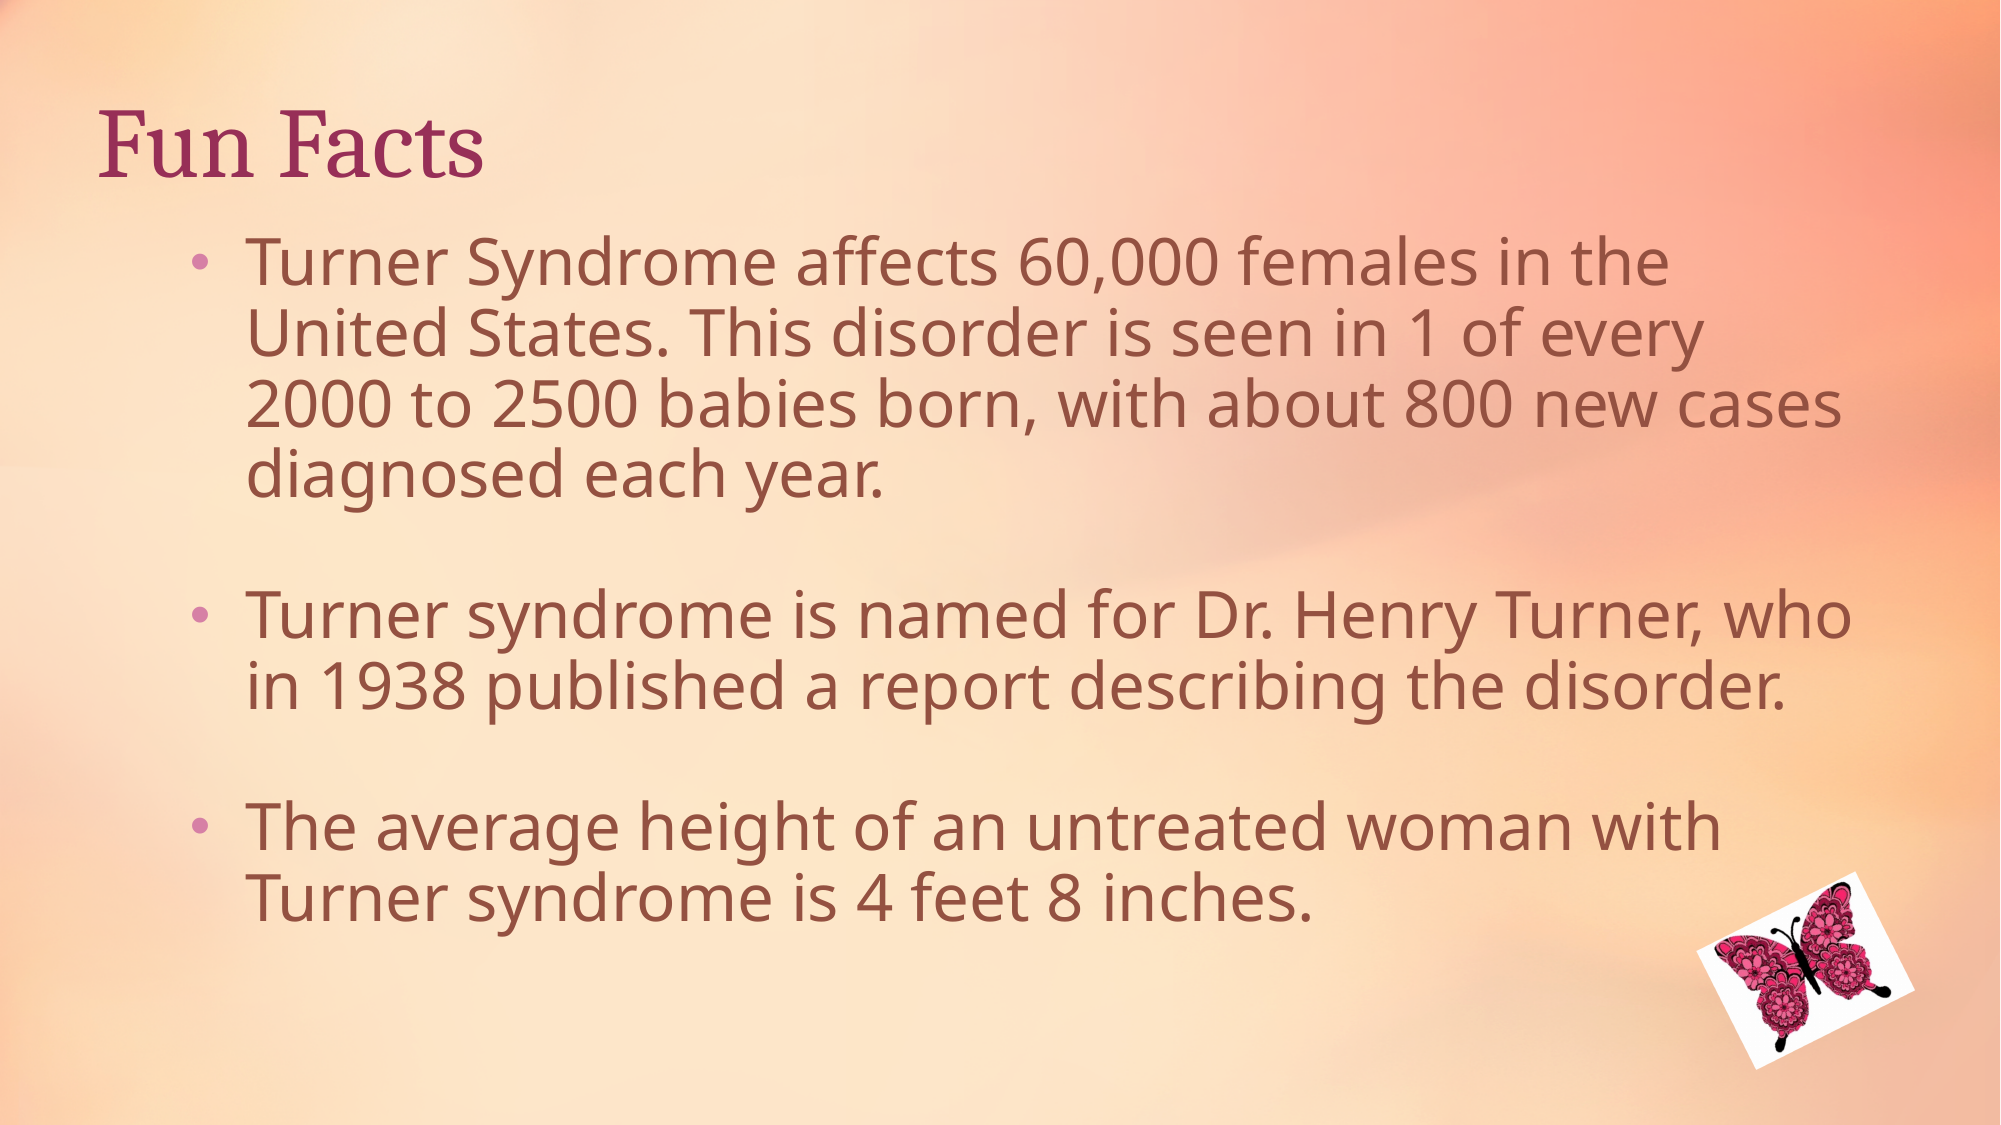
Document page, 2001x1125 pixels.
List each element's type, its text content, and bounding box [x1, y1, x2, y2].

list Turner Syndrome affects 60,000 females in the United States. This disorder is seen in 1 of every 2000 to 2500 babies born, with about 800 new cases diagnosed each year. Turner syndrome is named for Dr. Henry Turner, who in 1938 published a report describing the disorder. The average height of an untreated woman with Turner syndrome is 4 feet 8 inches. [174, 221, 1874, 1013]
picture [0, 0, 2001, 1125]
title Fun Facts [80, 0, 1506, 207]
